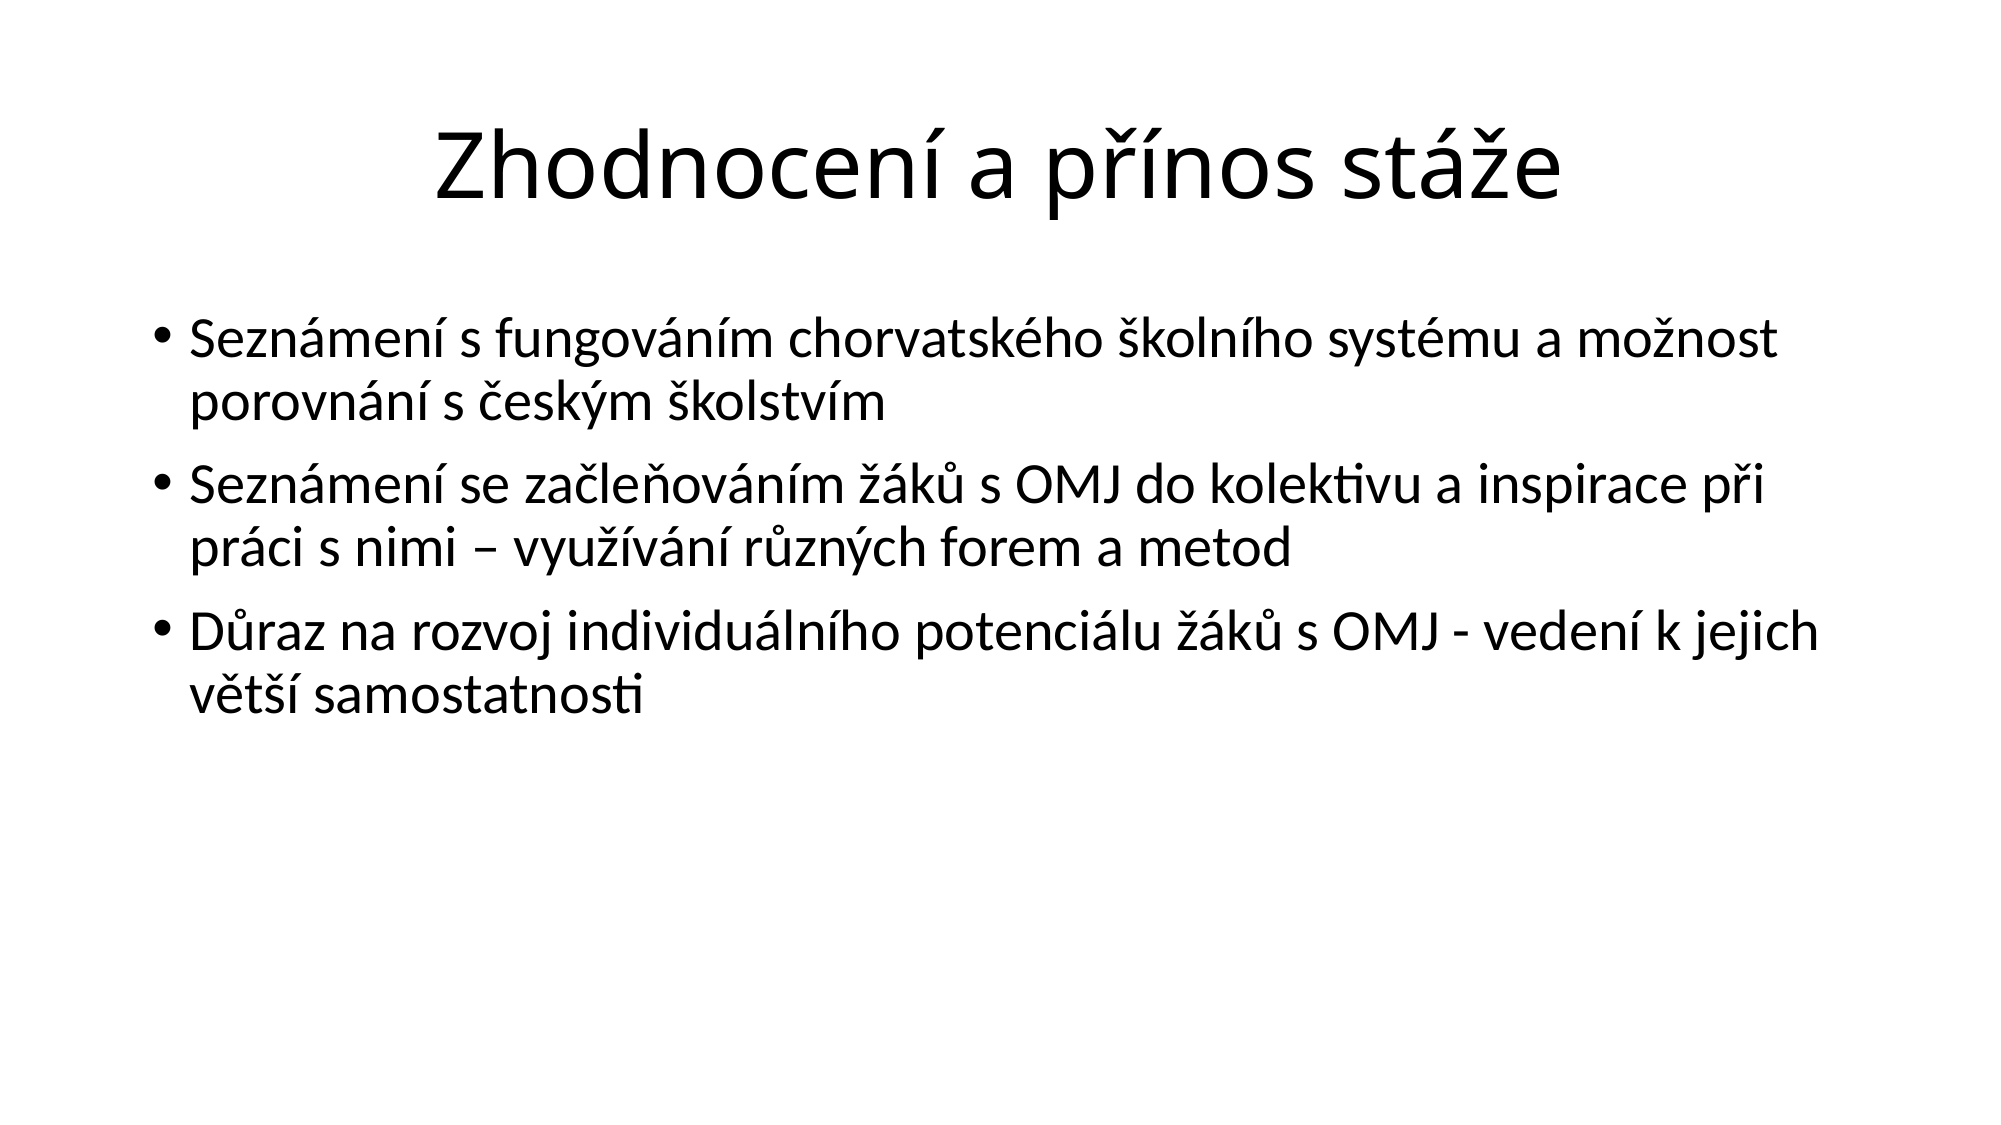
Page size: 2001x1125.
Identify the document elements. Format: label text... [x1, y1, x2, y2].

title Zhodnocení a přínos stáže [137, 59, 1863, 278]
list Seznámení s fungováním chorvatského školního systému a možnost porovnání s českým školstvím Seznámení se začleňováním žáků s OMJ do kolektivu a inspirace při práci s nimi – využívání různých forem a metod Důraz na rozvoj individuálního potenciálu žáků s OMJ - vedení k jejich větší samostatnosti [137, 299, 1863, 1014]
